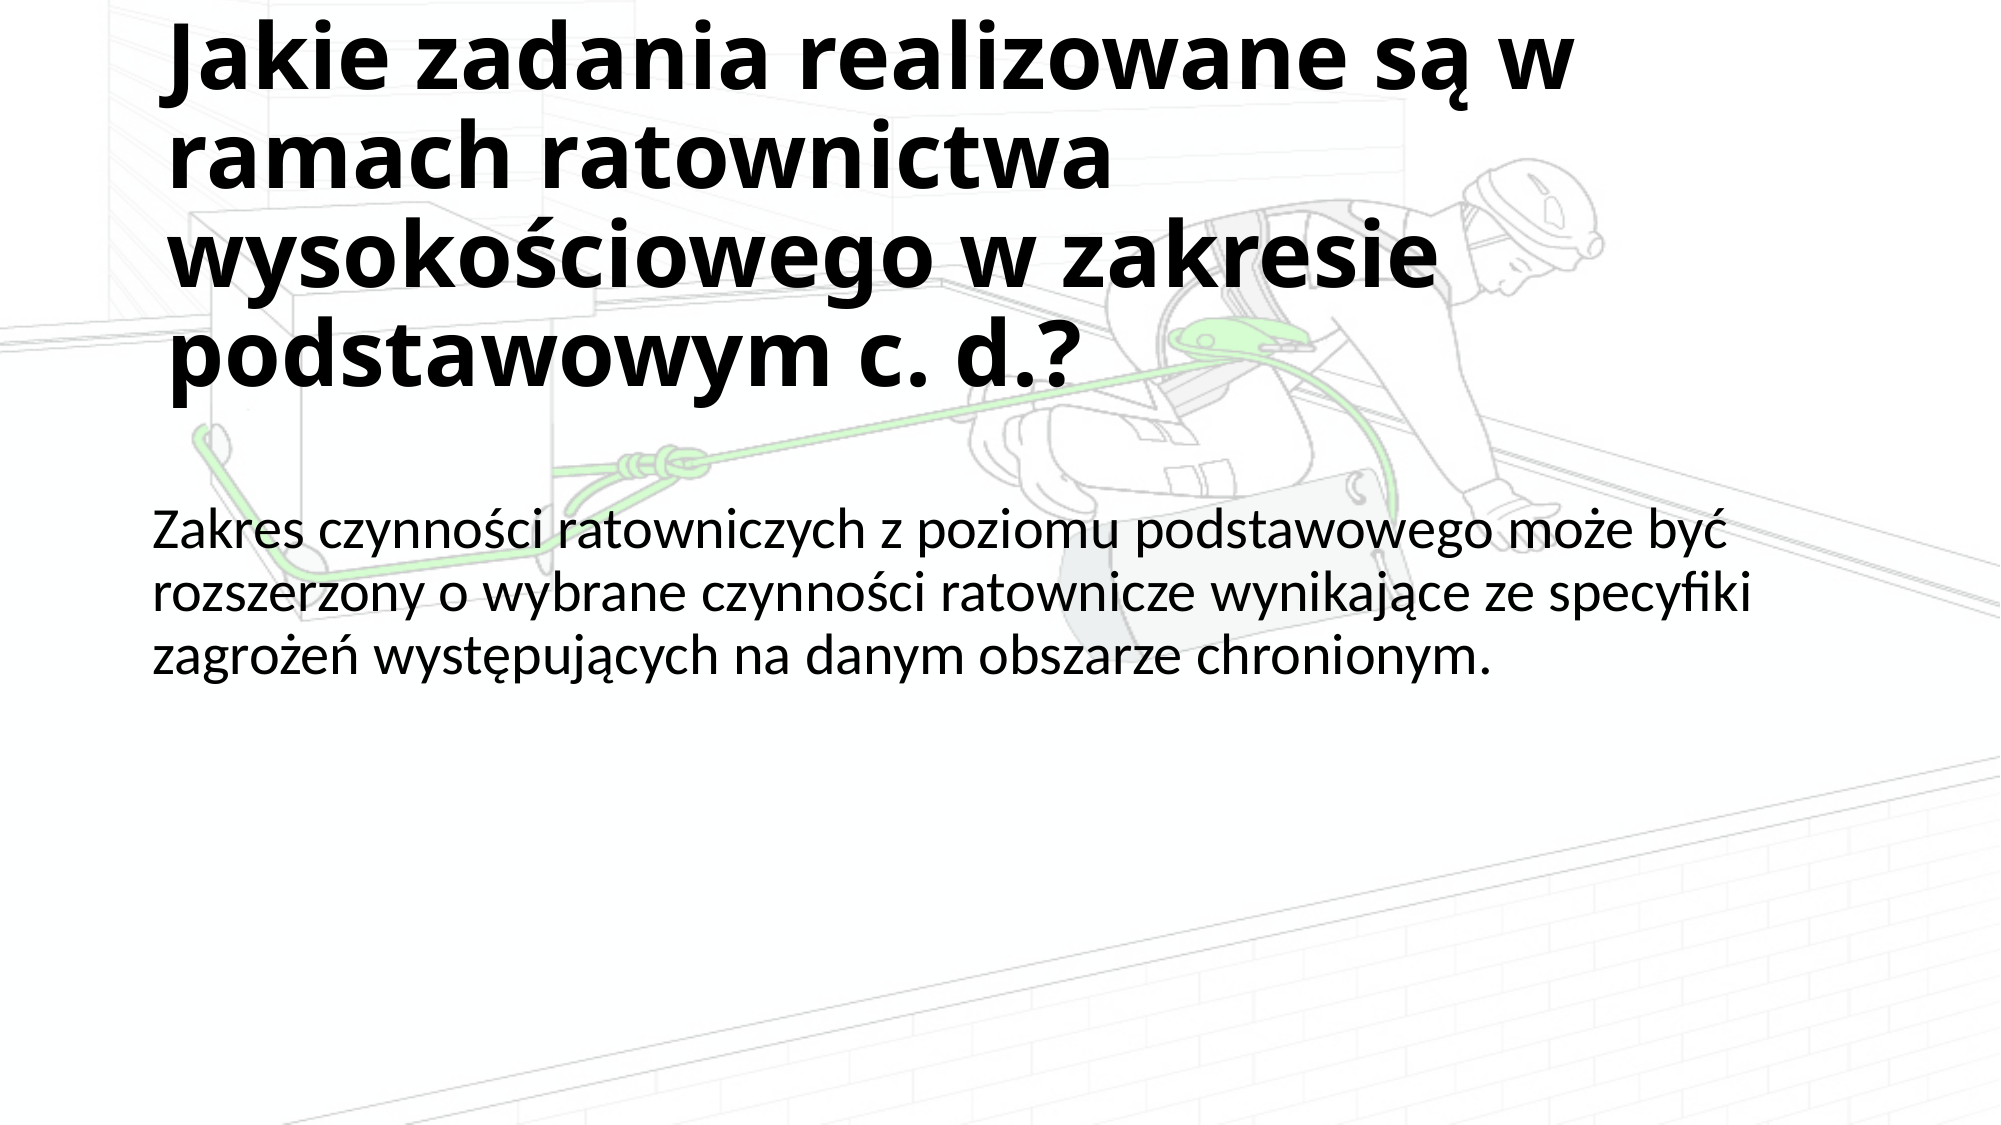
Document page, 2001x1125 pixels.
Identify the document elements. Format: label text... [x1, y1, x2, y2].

title Jakie zadania realizowane są w ramach ratownictwa wysokościowego w zakresie podstawowym c. d.? [151, 74, 1877, 343]
list Zakres czynności ratowniczych z poziomu podstawowego może być rozszerzony o wybrane czynności ratownicze wynikające ze specyfiki zagrożeń występujących na danym obszarze chronionym. [137, 491, 1863, 749]
